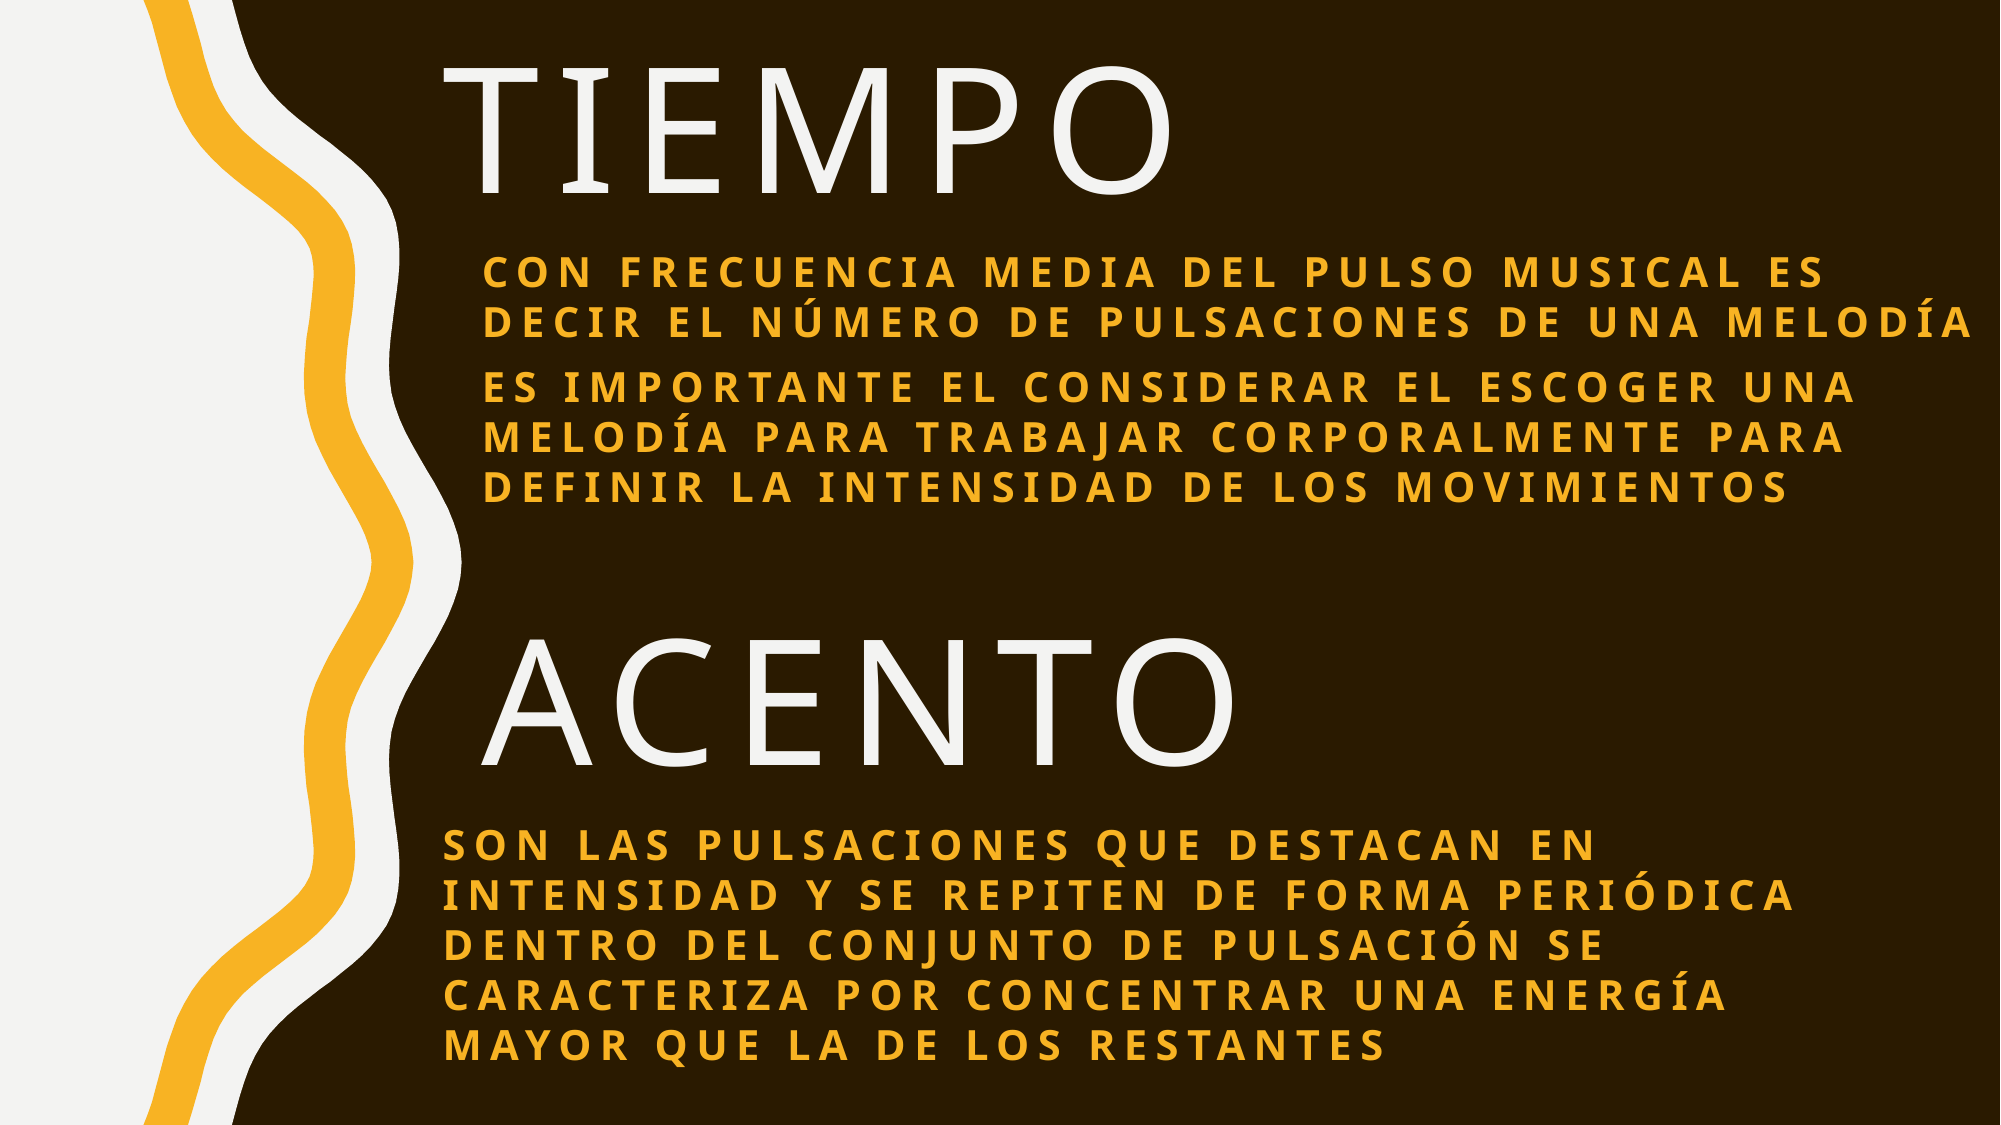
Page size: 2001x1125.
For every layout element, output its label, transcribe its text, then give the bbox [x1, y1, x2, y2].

title tiempo [427, 17, 1771, 239]
text_box acento [466, 589, 1810, 810]
text_box Son las pulsaciones que destacan en intensidad y se repiten de forma periódica dentro del conjunto de pulsación se caracteriza por concentrar una energía mayor que la de los restantes [427, 810, 1961, 1125]
list Con frecuencia media del pulso musical es decir el número de pulsaciones de una melodía es importante el considerar el escoger una melodía para trabajar corporalmente para definir la intensidad de los movimientos [466, 238, 2000, 590]
